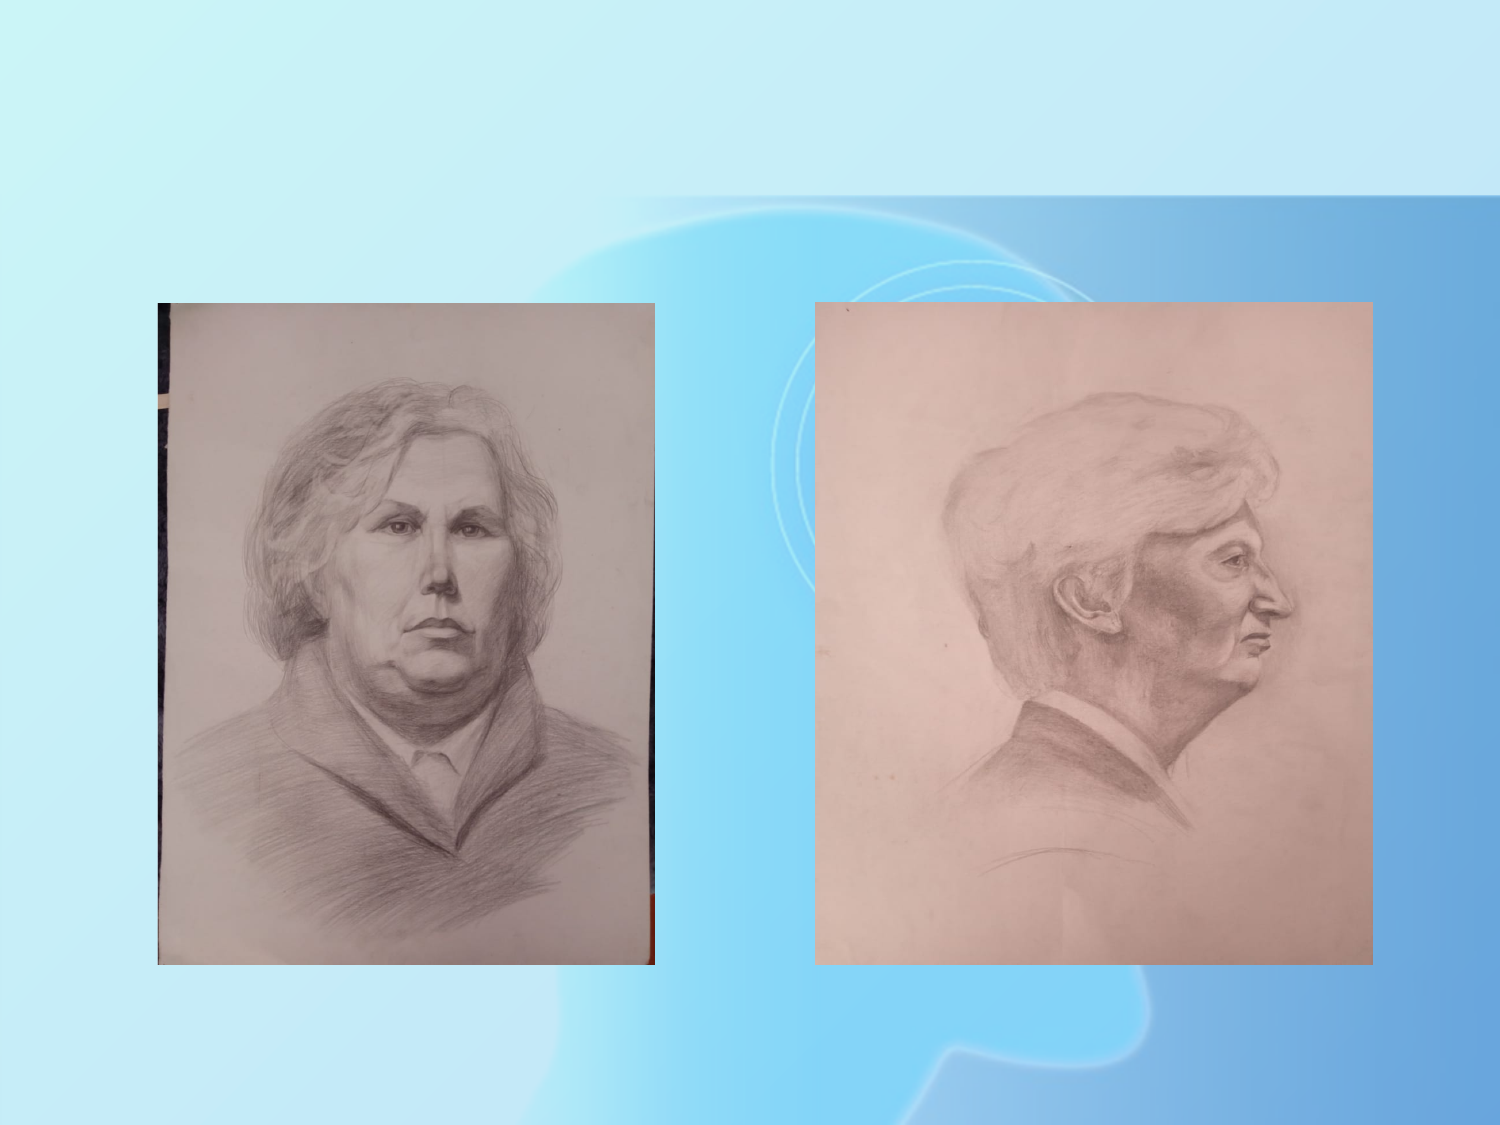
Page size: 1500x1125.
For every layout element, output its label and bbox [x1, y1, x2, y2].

picture [0, 0, 1500, 1125]
title [75, 45, 1425, 233]
list [74, 384, 738, 883]
list [815, 302, 1373, 966]
